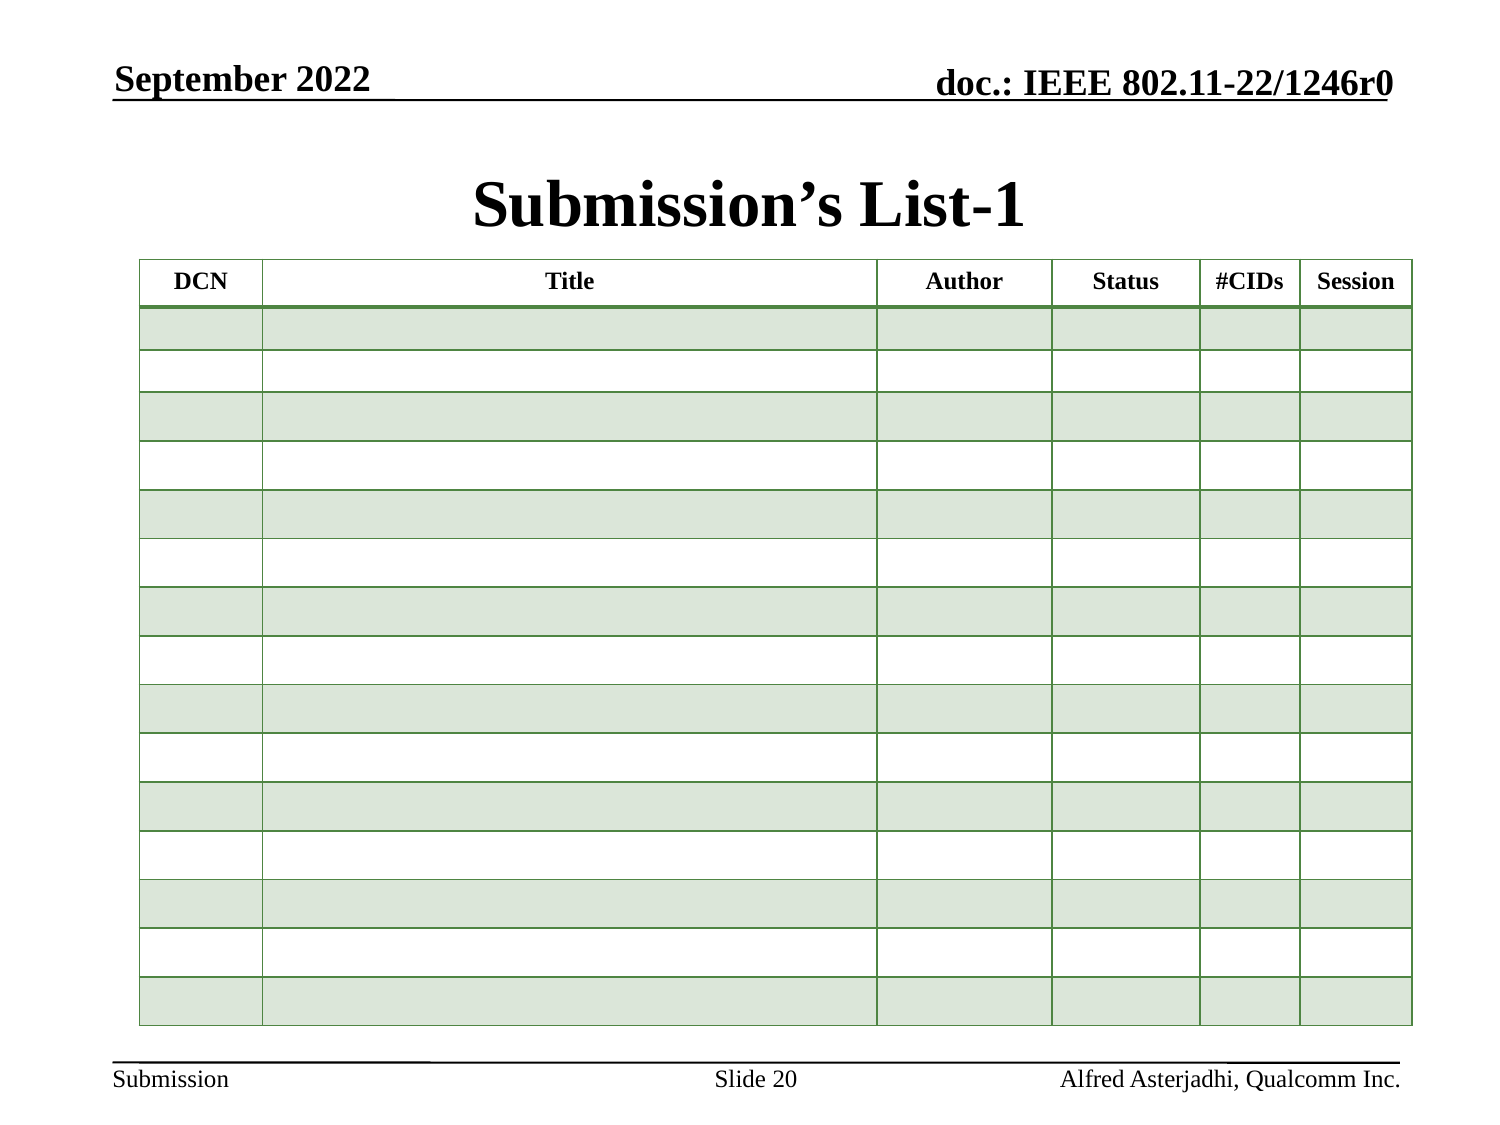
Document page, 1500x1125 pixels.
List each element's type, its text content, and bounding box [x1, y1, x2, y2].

table_cell [1201, 783, 1299, 830]
table_cell [1201, 539, 1299, 586]
table_cell [1301, 685, 1411, 732]
table_cell [263, 734, 876, 781]
table_cell [263, 309, 876, 349]
table_cell [140, 685, 262, 732]
table_cell [878, 783, 1051, 830]
table_cell [1053, 588, 1199, 635]
table_header Status [1053, 260, 1199, 305]
table_cell [1053, 491, 1199, 538]
table_cell [1301, 309, 1411, 349]
table_cell [1201, 309, 1299, 349]
table_header #CIDs [1201, 260, 1299, 305]
table_cell [1053, 832, 1199, 879]
table_cell [878, 393, 1051, 440]
table_cell [1301, 929, 1411, 976]
table_cell [140, 783, 262, 830]
table_cell [1301, 442, 1411, 489]
table_cell [1201, 491, 1299, 538]
table_header Title [263, 260, 876, 305]
table_cell [140, 978, 262, 1025]
table_cell [1053, 309, 1199, 349]
table_cell [1301, 393, 1411, 440]
table_cell [1301, 539, 1411, 586]
table_cell [263, 637, 876, 684]
table_cell [140, 832, 262, 879]
table_cell [1301, 351, 1411, 391]
table_cell [263, 539, 876, 586]
table_cell [1053, 734, 1199, 781]
table_cell [140, 309, 262, 349]
table_cell [1053, 393, 1199, 440]
table_cell [878, 309, 1051, 349]
table_cell [878, 685, 1051, 732]
table_cell [1301, 978, 1411, 1025]
table_cell [1201, 685, 1299, 732]
table_cell [140, 393, 262, 440]
table_cell [140, 734, 262, 781]
table_cell [1301, 491, 1411, 538]
table_cell [140, 539, 262, 586]
table_cell [1301, 734, 1411, 781]
table_cell [263, 685, 876, 732]
table_cell [1053, 685, 1199, 732]
table_cell [1053, 637, 1199, 684]
table_cell [1301, 880, 1411, 927]
table_cell [1301, 588, 1411, 635]
table_cell [878, 491, 1051, 538]
table_cell [1301, 783, 1411, 830]
table_cell [140, 588, 262, 635]
table_cell [878, 734, 1051, 781]
table_cell [878, 588, 1051, 635]
table_cell [1201, 832, 1299, 879]
table_cell [1201, 637, 1299, 684]
table_cell [1201, 588, 1299, 635]
table_cell [878, 978, 1051, 1025]
table_cell [1053, 929, 1199, 976]
table_cell [878, 880, 1051, 927]
table_cell [878, 832, 1051, 879]
table_cell [263, 491, 876, 538]
table_cell [1201, 880, 1299, 927]
table_cell [263, 978, 876, 1025]
table_cell [140, 491, 262, 538]
table_cell [878, 351, 1051, 391]
table_cell [263, 351, 876, 391]
table_cell [1053, 978, 1199, 1025]
table_cell [1201, 929, 1299, 976]
table_cell [263, 588, 876, 635]
table_cell [1053, 880, 1199, 927]
table_cell [263, 832, 876, 879]
table_cell [1301, 832, 1411, 879]
table_header DCN [140, 260, 262, 305]
table_cell [263, 393, 876, 440]
table_cell [1201, 351, 1299, 391]
table_cell [140, 442, 262, 489]
footer Alfred Asterjadhi, Qualcomm Inc. [878, 1061, 1402, 1093]
table_cell [1201, 393, 1299, 440]
table_header Author [878, 260, 1051, 305]
table_cell [1201, 978, 1299, 1025]
table_cell [878, 442, 1051, 489]
table_cell [1201, 734, 1299, 781]
table_cell [1053, 351, 1199, 391]
slide_number Slide 20 [712, 1061, 800, 1123]
title Submission’s List-1 [112, 112, 1388, 288]
table_cell [263, 929, 876, 976]
table_cell [1301, 637, 1411, 684]
table_cell [878, 637, 1051, 684]
table_cell [1053, 442, 1199, 489]
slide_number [114, 54, 423, 100]
table_cell [1201, 442, 1299, 489]
table_cell [1053, 783, 1199, 830]
table_cell [878, 929, 1051, 976]
table_cell [1053, 539, 1199, 586]
table_cell [878, 539, 1051, 586]
table_cell [140, 880, 262, 927]
table_cell [263, 442, 876, 489]
table_cell [263, 783, 876, 830]
table_cell [140, 637, 262, 684]
table_cell [263, 880, 876, 927]
table_cell [140, 929, 262, 976]
table_cell [140, 351, 262, 391]
table_header Session [1301, 260, 1411, 305]
